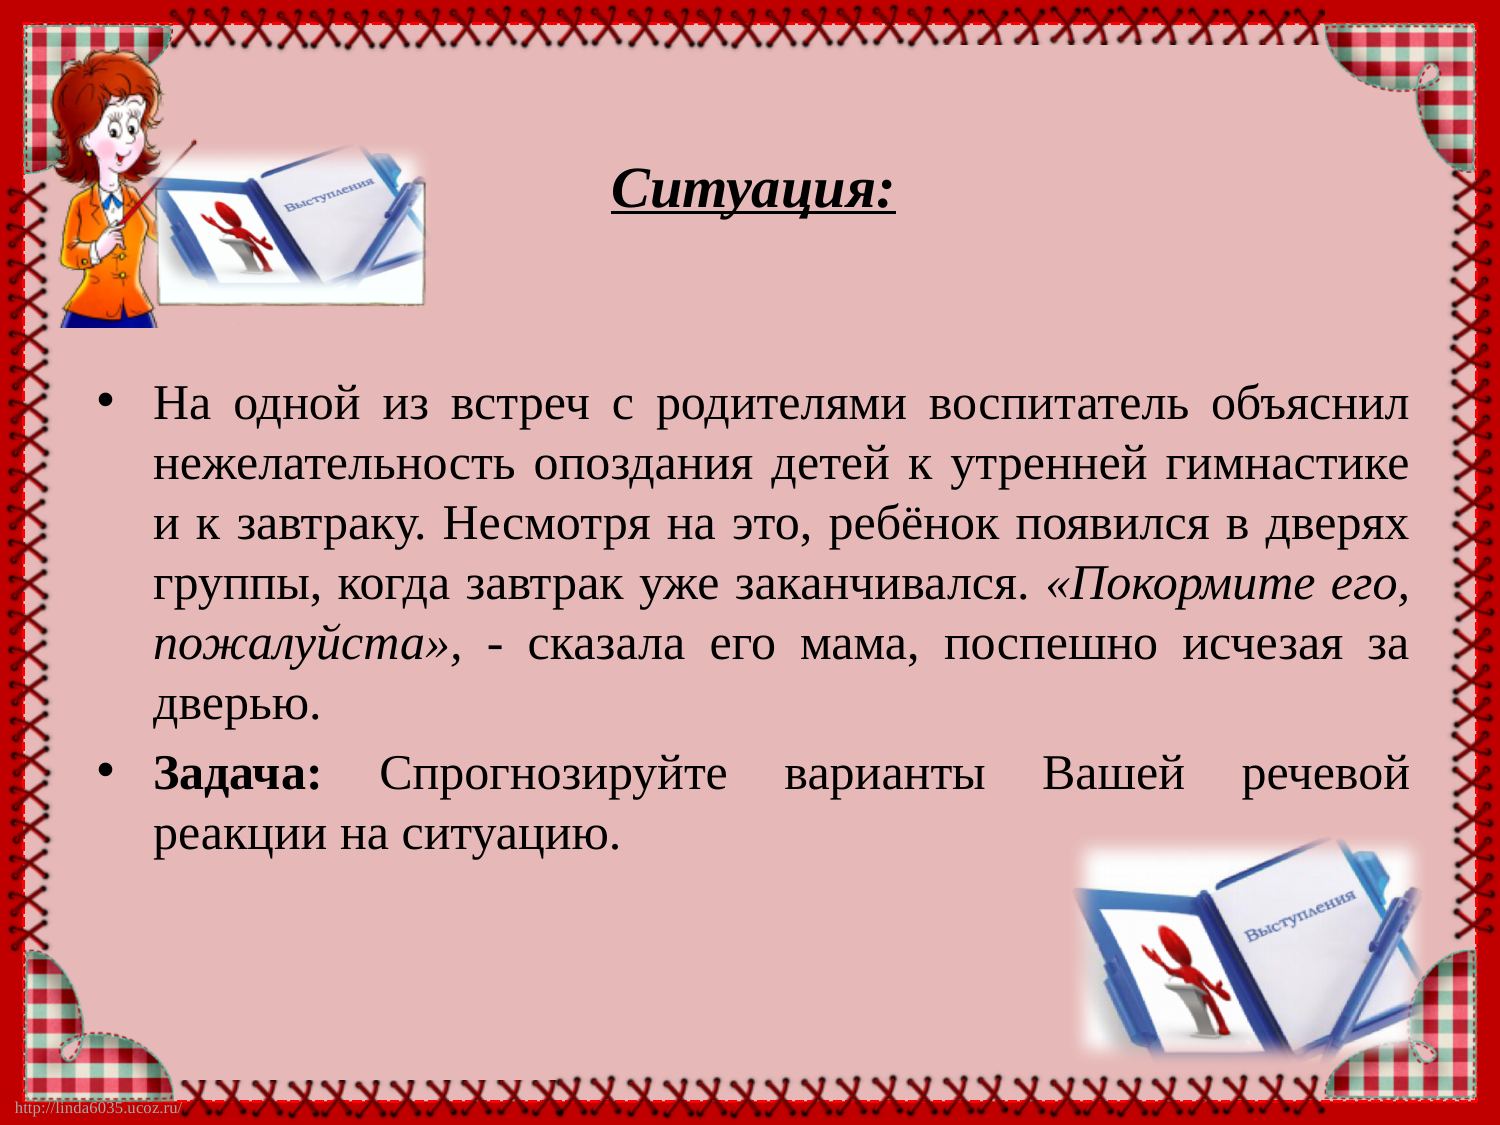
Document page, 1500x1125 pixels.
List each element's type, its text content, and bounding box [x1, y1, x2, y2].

picture [1444, 164, 1500, 945]
picture [175, 831, 1476, 1125]
list Ситуация: На одной из встреч с родителями воспитатель объяснил нежелательность опоздания детей к утренней гимнастике и к завтраку. Несмотря на это, ребёнок появился в дверях группы, когда завтрак уже заканчивался. «Покормите его, пожалуйста», - сказала его мама, поспешно исчезая за дверью. Задача: Спрогнозируйте варианты Вашей речевой реакции на ситуацию. [82, 70, 1425, 1005]
picture [1, 0, 1476, 956]
picture [24, 950, 173, 1101]
